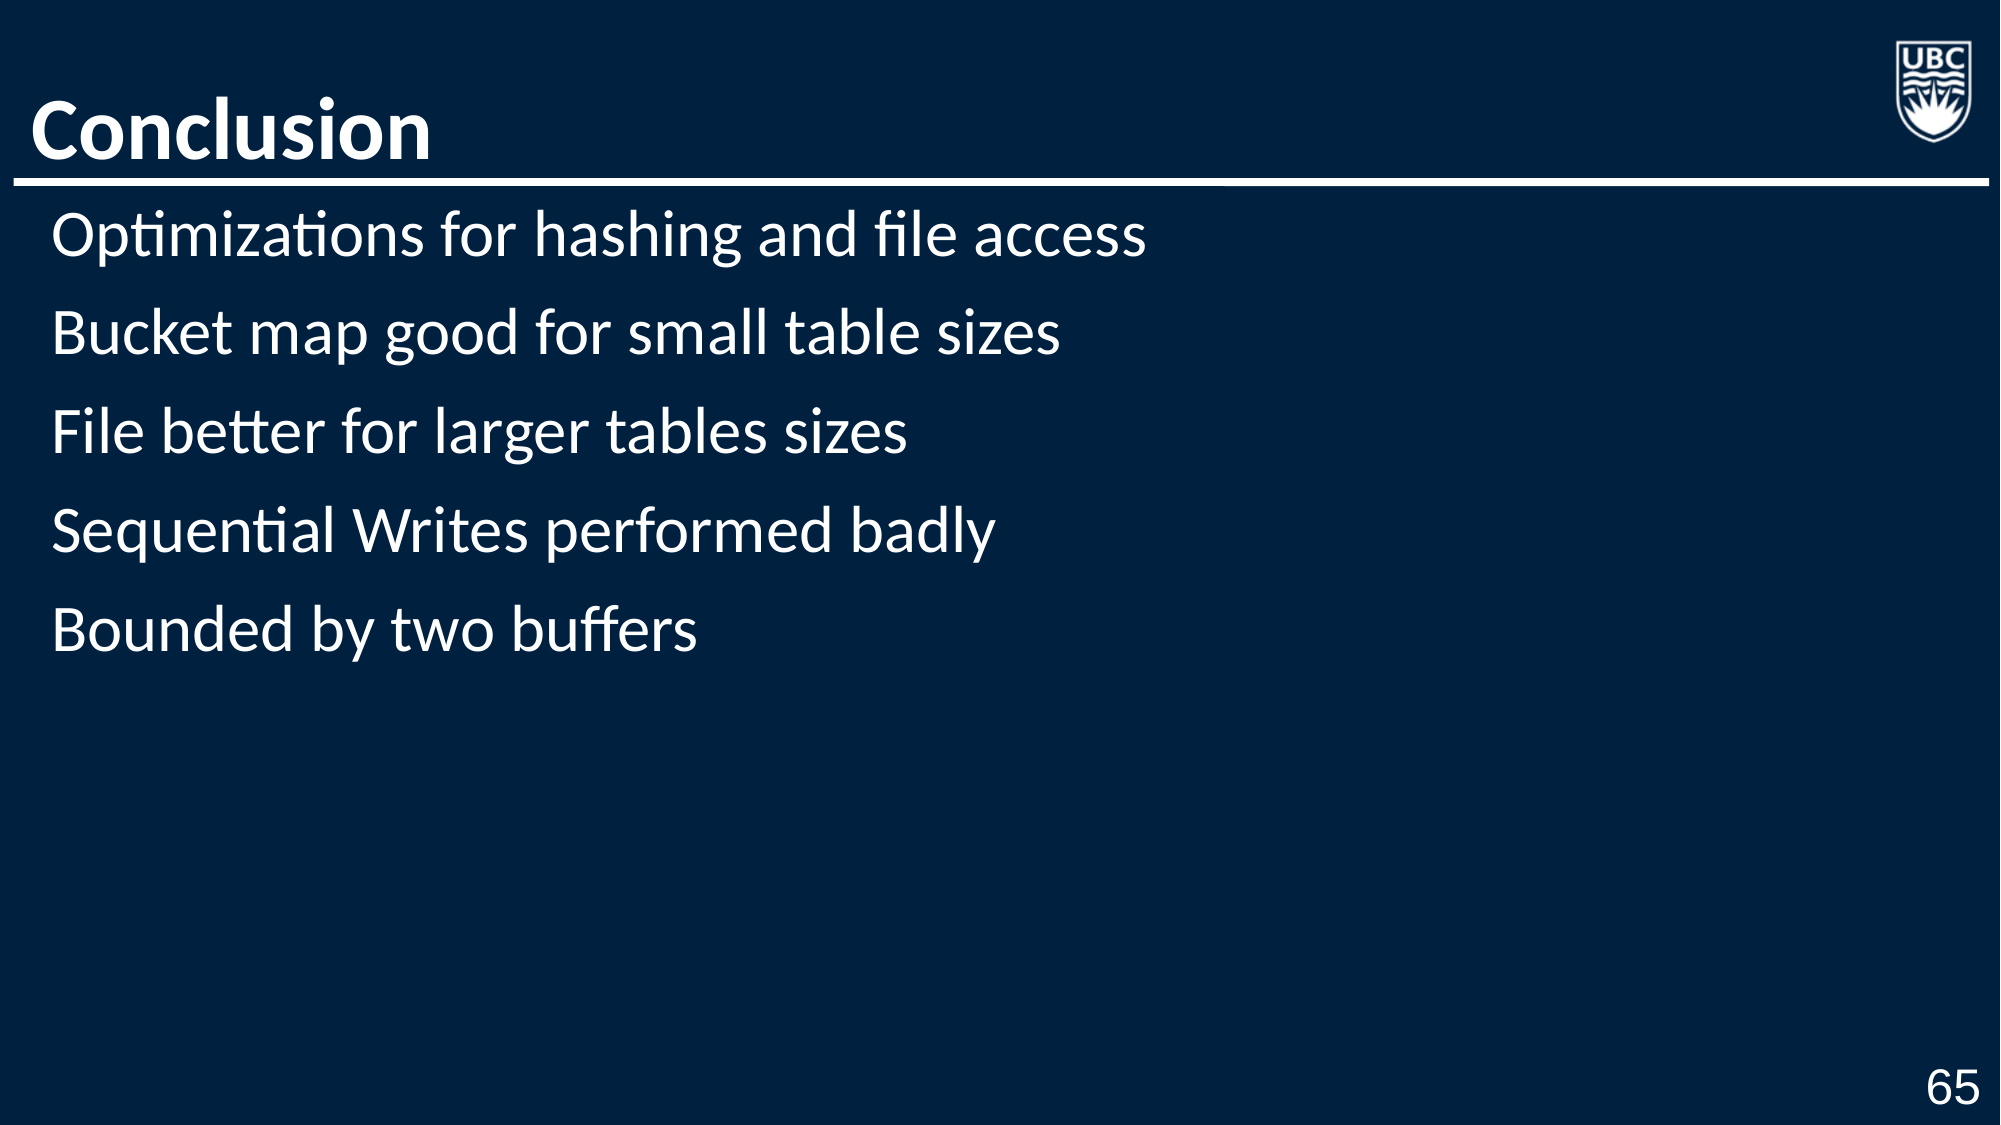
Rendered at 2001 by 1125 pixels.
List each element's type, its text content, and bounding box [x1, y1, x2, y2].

title Conclusion [16, 0, 1984, 180]
list Optimizations for hashing and file access Bucket map good for small table sizes File better for larger tables sizes Sequential Writes performed badly Bounded by two buffers [16, 191, 1990, 1113]
